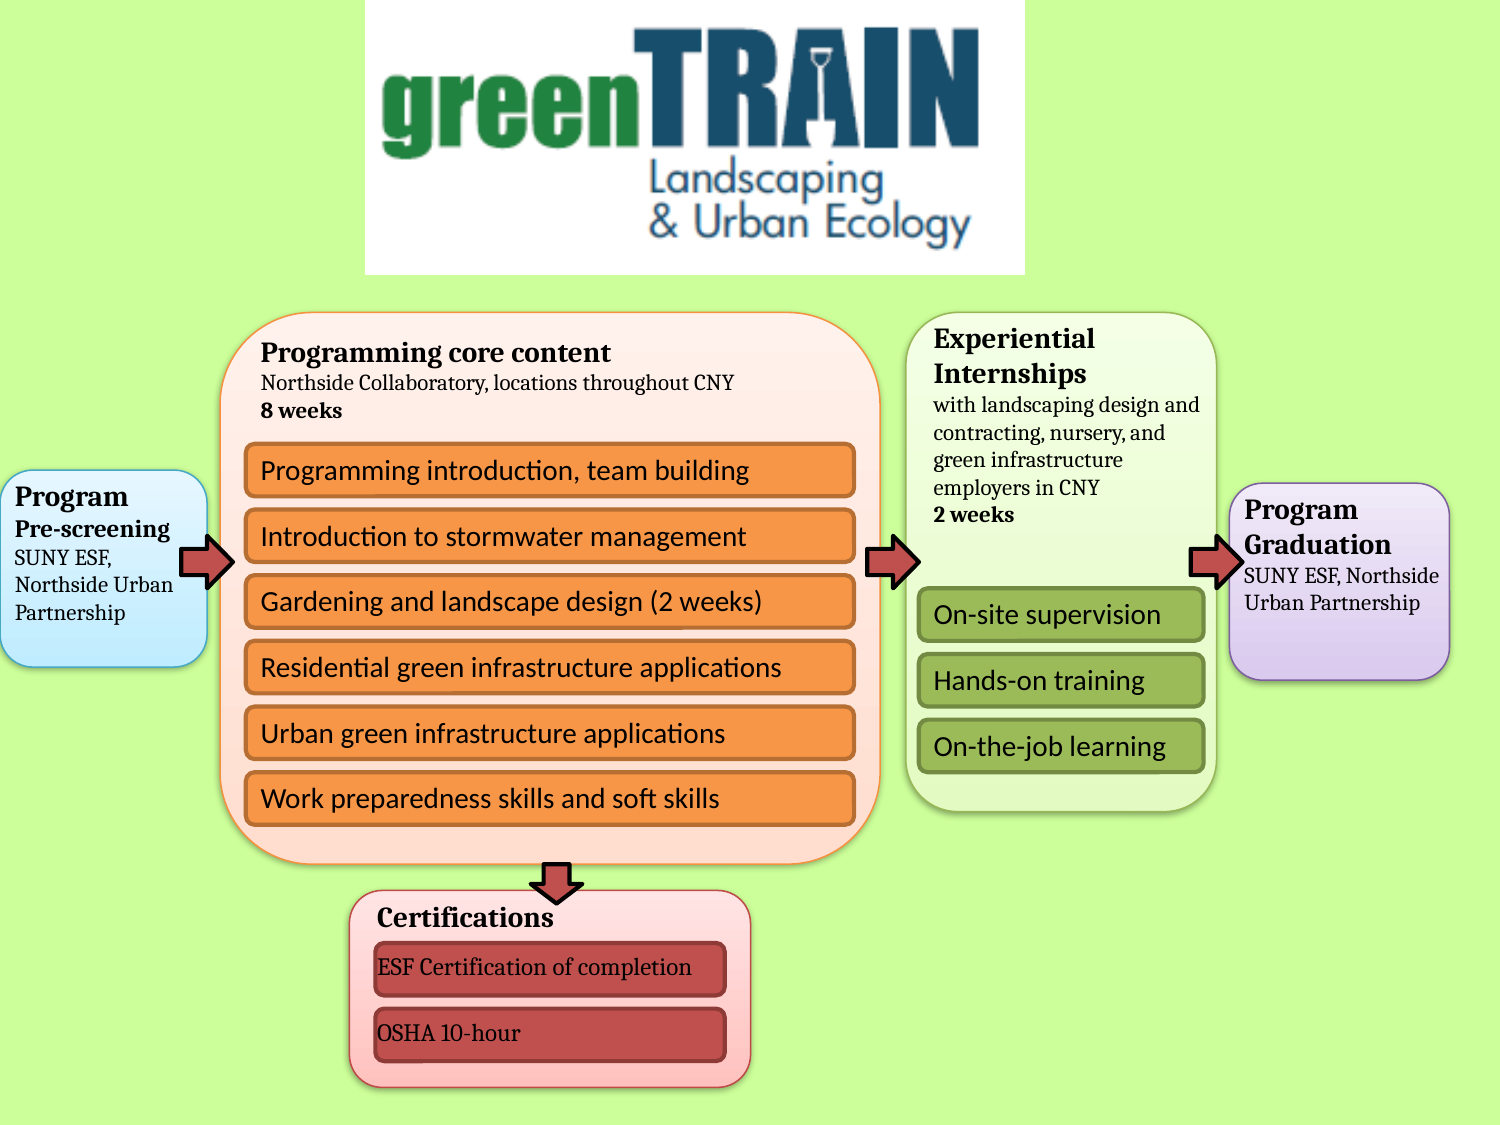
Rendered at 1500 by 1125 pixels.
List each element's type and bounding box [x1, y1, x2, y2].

picture [364, 0, 1026, 276]
text_box [0, 312, 1463, 1088]
